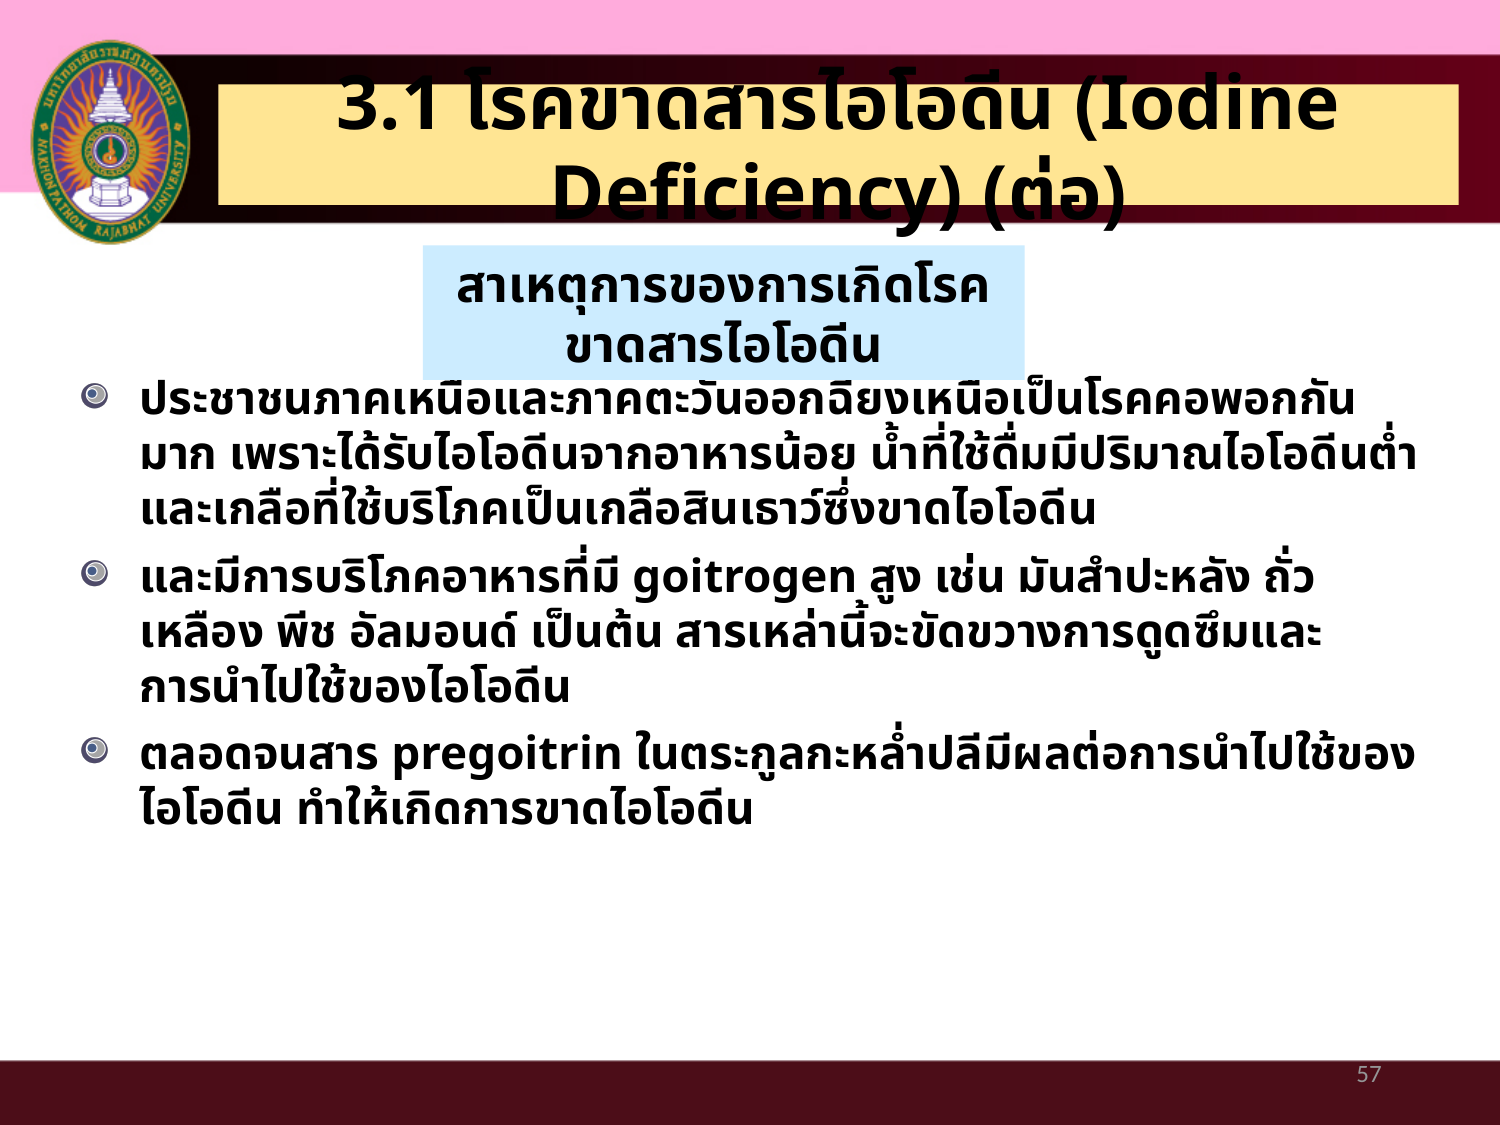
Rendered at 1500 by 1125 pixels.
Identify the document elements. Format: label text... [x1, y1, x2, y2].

text_box สาเหตุการของการเกิดโรคขาดสารไอโอดีน [422, 245, 1025, 380]
slide_number 57 [1059, 1042, 1397, 1103]
text_box ประชาชนภาคเหนือและภาคตะวันออกฉียงเหนือเป็นโรคคอพอกกันมาก เพราะได้รับไอโอดีนจากอาหารน้อย น้ำที่ใช้ดื่มมีปริมาณไอโอดีนต่ำ และเกลือที่ใช้บริโภคเป็นเกลือสินเธาว์ซึ่งขาดไอโอดีน และมีการบริโภคอาหารที่มี goitrogen สูง เช่น มันสำปะหลัง ถั่วเหลือง พีช อัลมอนด์ เป็นต้น สารเหล่านี้จะขัดขวางการดูดซึมและการนำไปใช้ของไอโอดีน ตลอดจนสาร pregoitrin ในตระกูลกะหล่ำปลีมีผลต่อการนำไปใช้ของไอโอดีน ทำให้เกิดการขาดไอโอดีน [66, 361, 1436, 842]
picture [0, 0, 1500, 1125]
text_box 3.1 โรคขาดสารไอโอดีน (Iodine Deficiency) (ต่อ) [218, 84, 1459, 205]
